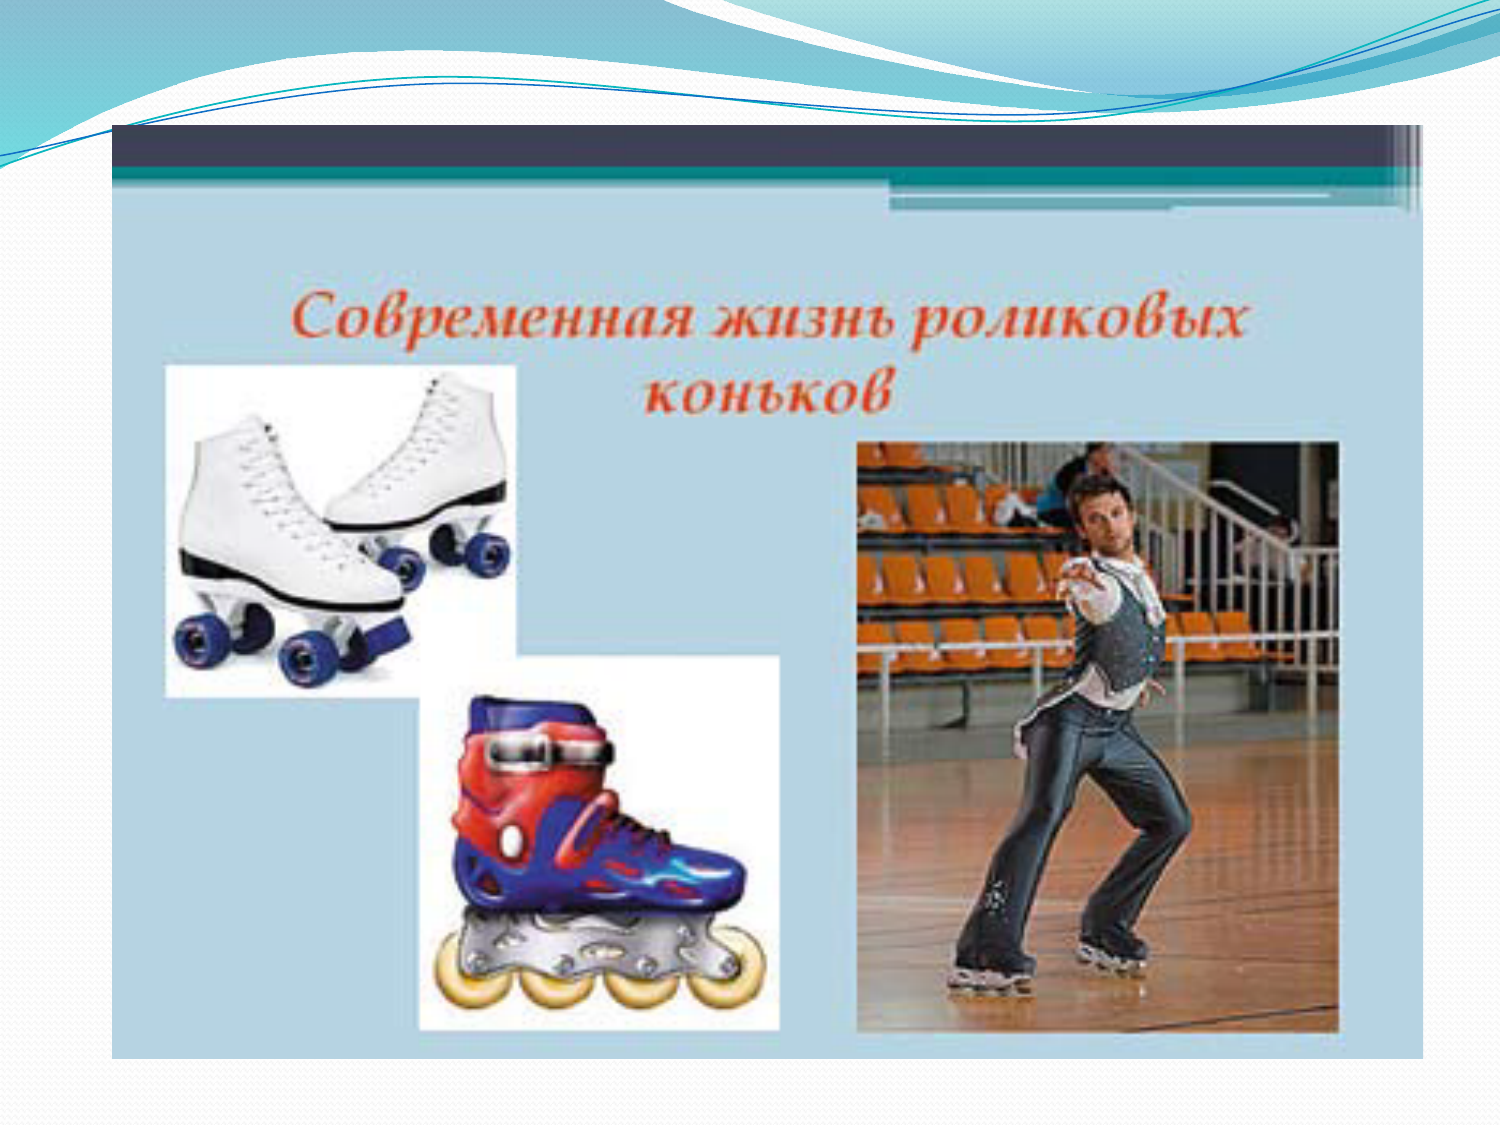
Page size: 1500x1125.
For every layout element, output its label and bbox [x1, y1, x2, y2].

picture [111, 125, 1424, 1059]
